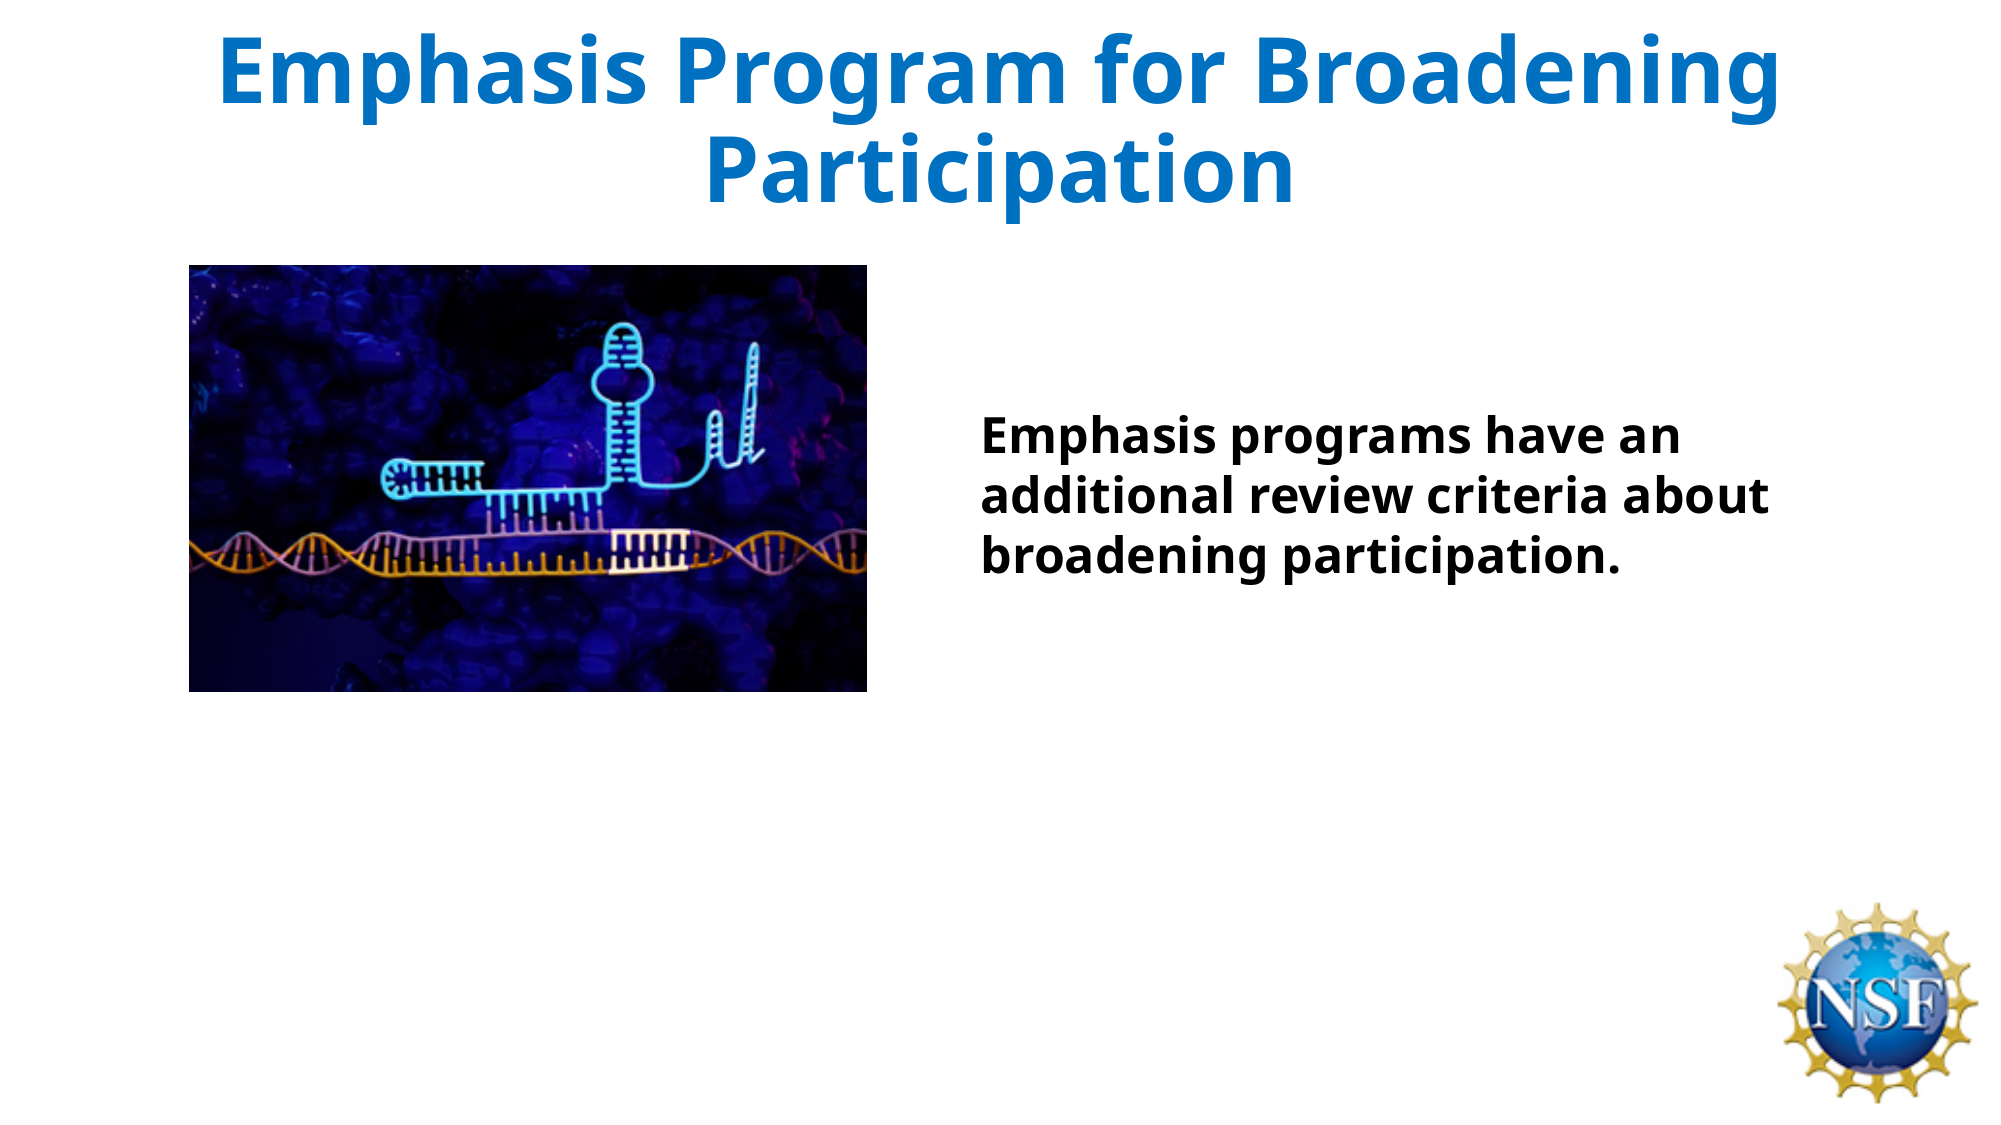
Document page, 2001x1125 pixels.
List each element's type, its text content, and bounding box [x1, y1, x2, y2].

text_box Emphasis Program for Broadening Participation [0, 17, 2000, 255]
text_box Emphasis programs have an additional review criteria about broadening participation. [969, 398, 1880, 1098]
picture [189, 265, 867, 692]
text_box [189, 333, 1811, 871]
picture [1773, 899, 1983, 1108]
